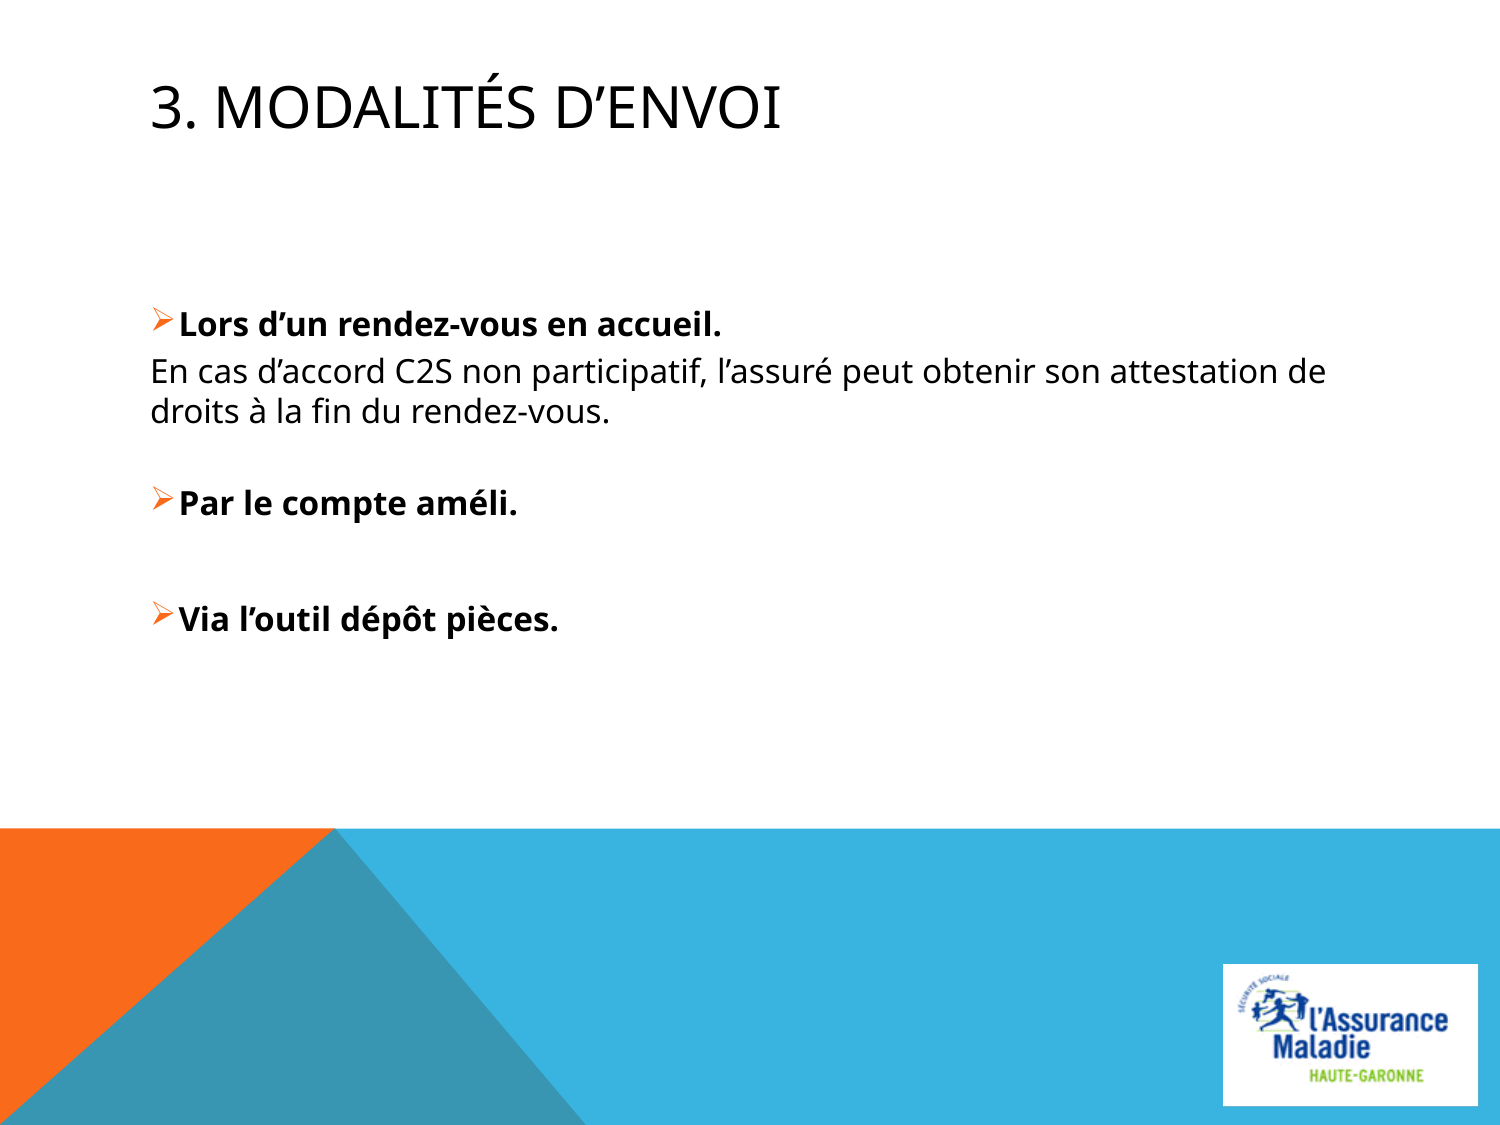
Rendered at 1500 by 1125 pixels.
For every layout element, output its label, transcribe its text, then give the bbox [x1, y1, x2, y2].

title 3. Modalités d’envoi [135, 60, 1369, 150]
list Lors d’un rendez-vous en accueil. En cas d’accord C2S non participatif, l’assuré peut obtenir son attestation de droits à la fin du rendez-vous. Par le compte améli. Via l’outil dépôt pièces. [135, 180, 1369, 768]
picture [1222, 963, 1500, 1125]
